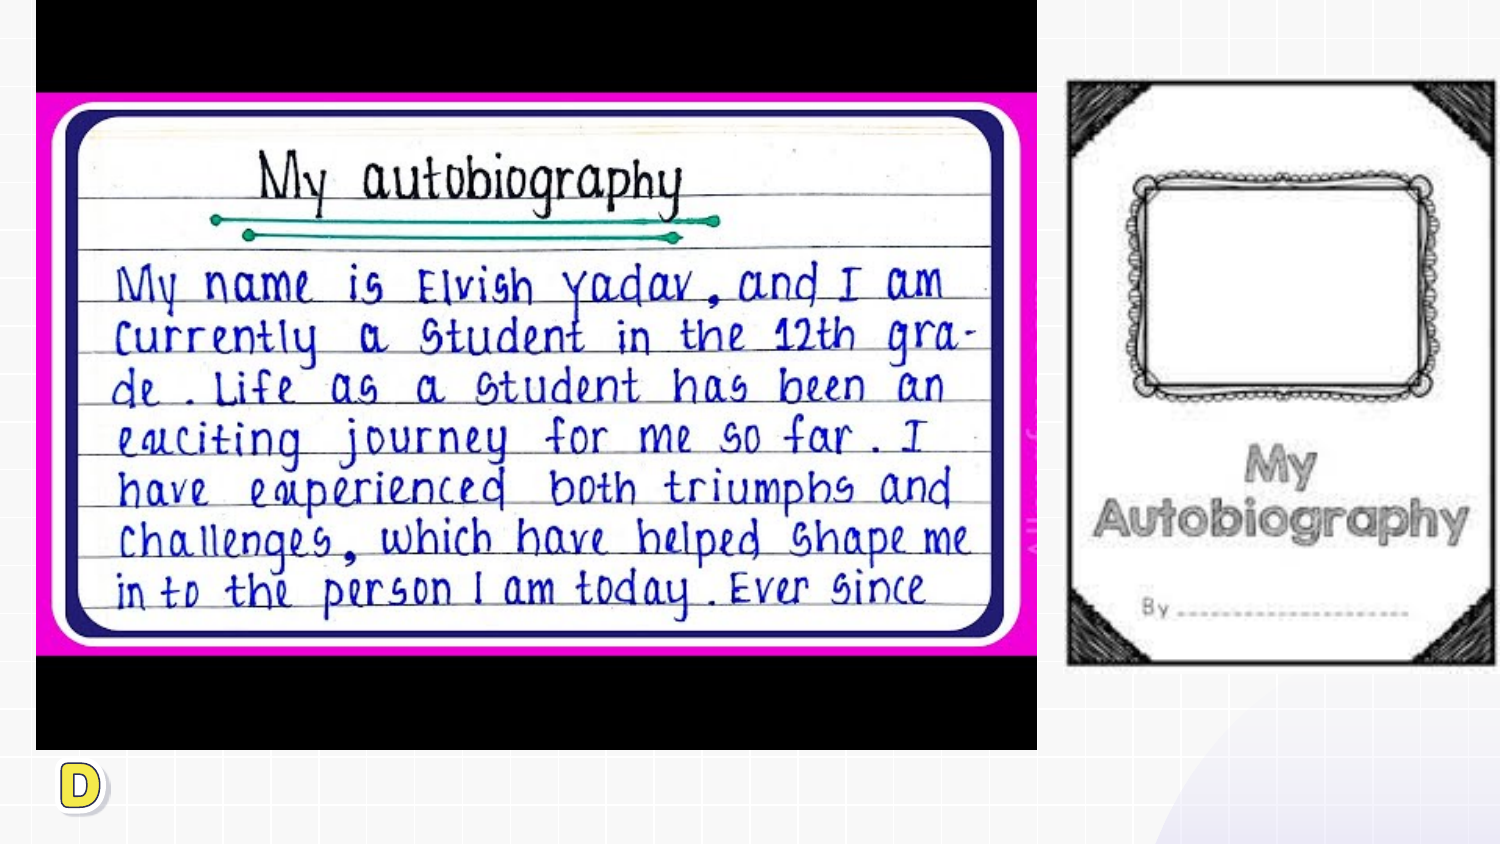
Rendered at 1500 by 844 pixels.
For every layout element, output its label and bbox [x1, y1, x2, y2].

picture [36, 0, 1037, 751]
picture [1063, 75, 1500, 675]
